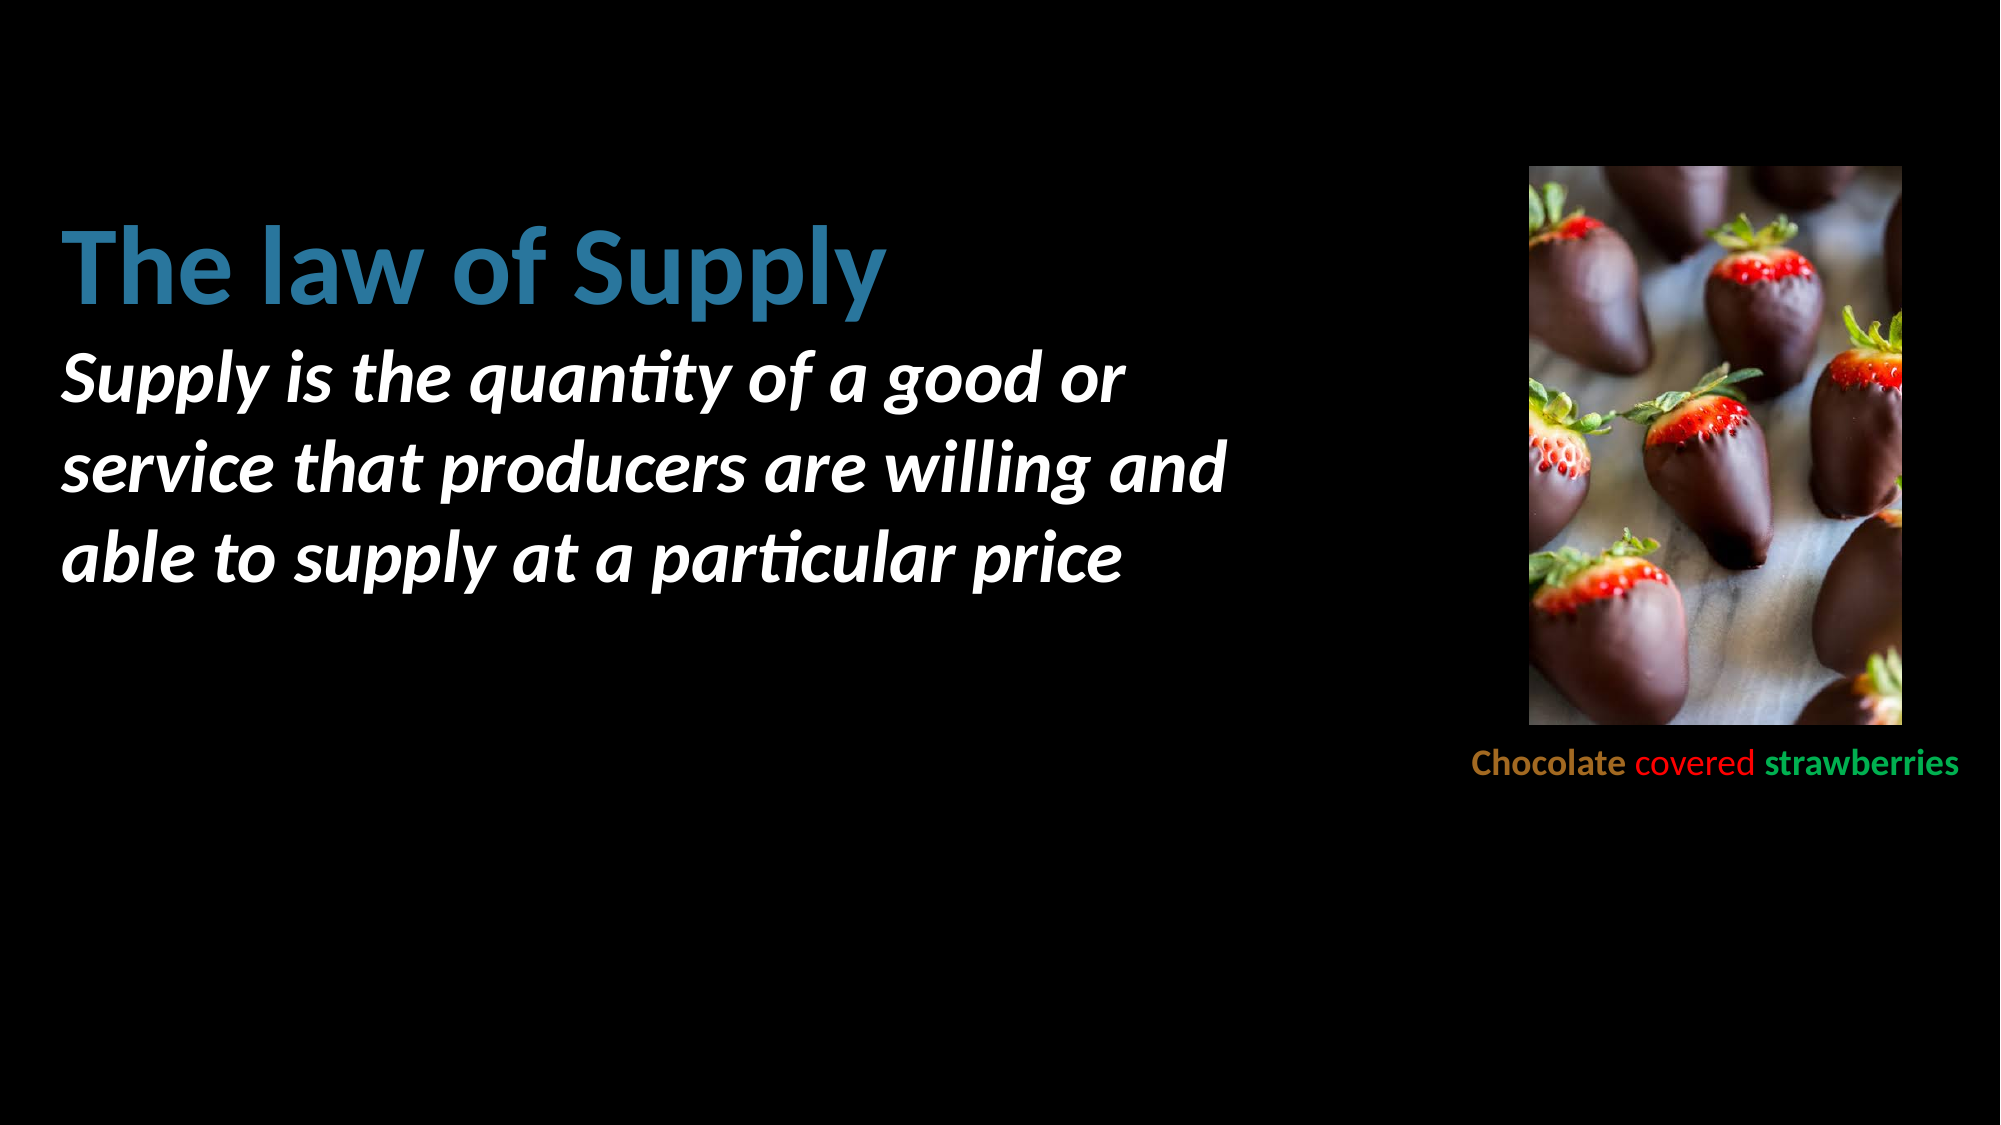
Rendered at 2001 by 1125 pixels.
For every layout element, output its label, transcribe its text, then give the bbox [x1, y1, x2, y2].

picture [1529, 166, 1902, 725]
text_box Chocolate covered strawberries [1456, 730, 1975, 791]
text_box The law of Supply Supply is the quantity of a good or service that producers are willing and able to supply at a particular price [46, 184, 1364, 605]
